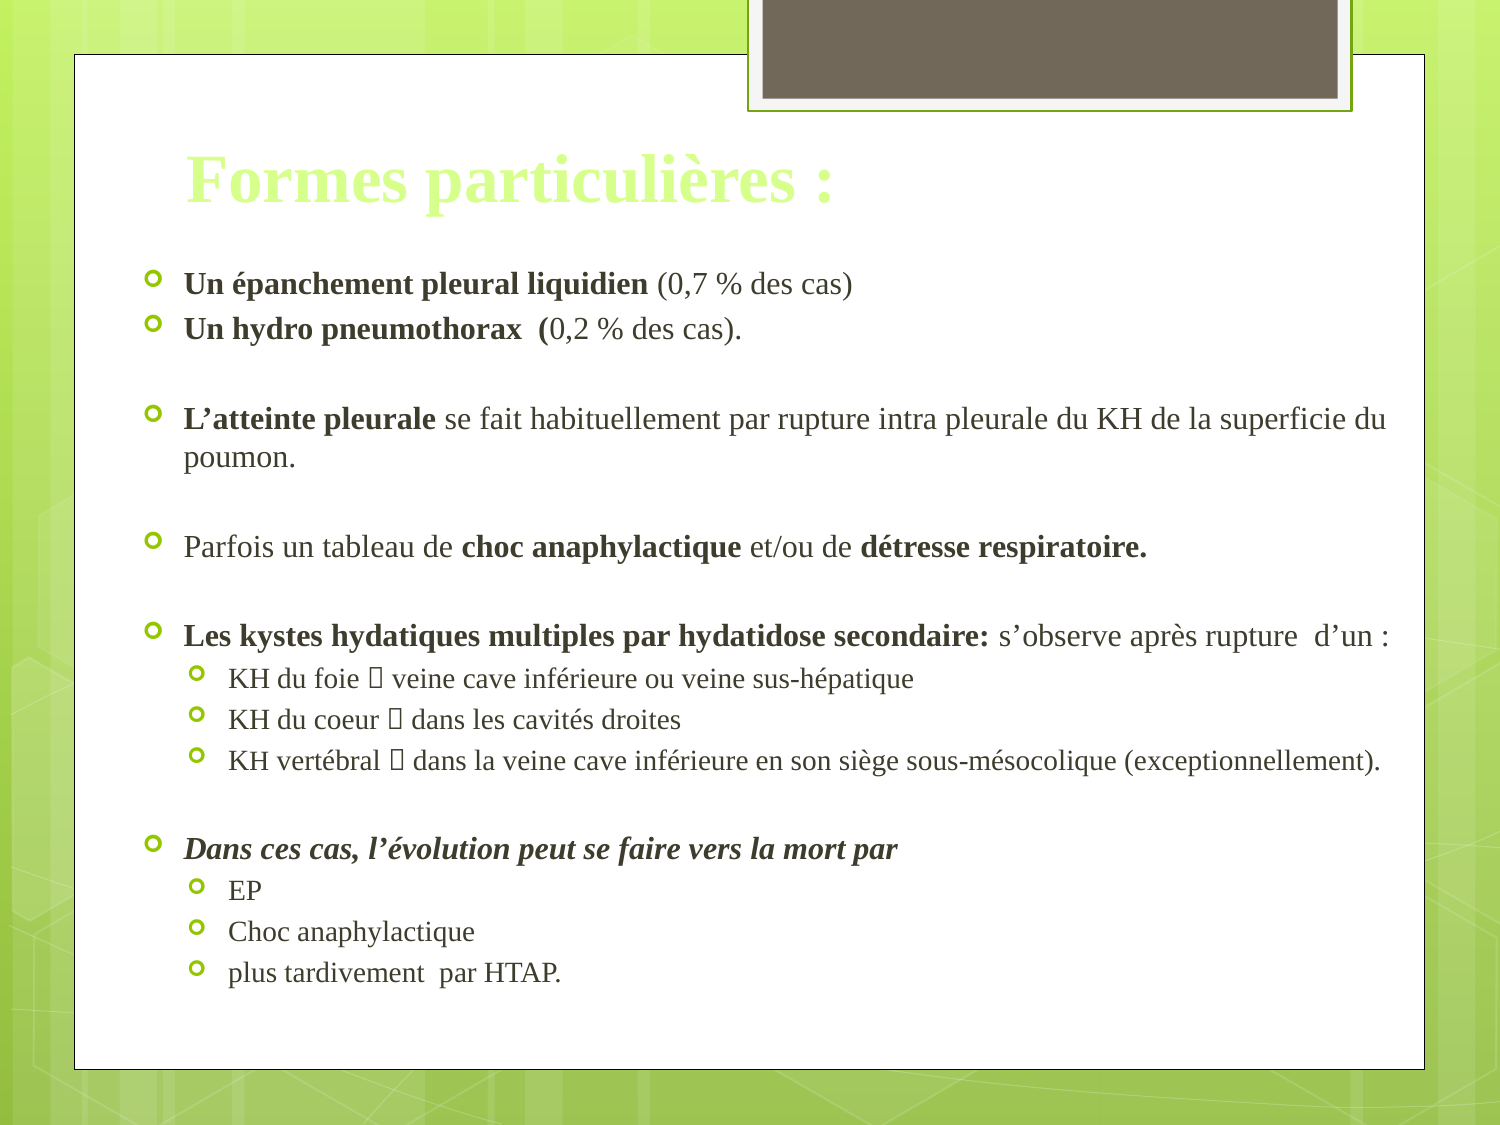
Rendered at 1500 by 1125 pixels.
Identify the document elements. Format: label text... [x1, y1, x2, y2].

title Formes particulières : [171, 125, 1324, 224]
list Un épanchement pleural liquidien (0,7 % des cas) Un hydro pneumothorax (0,2 % des cas). L’atteinte pleurale se fait habituellement par rupture intra pleurale du KH de la superficie du poumon. Parfois un tableau de choc anaphylactique et/ou de détresse respiratoire. Les kystes hydatiques multiples par hydatidose secondaire: s’observe après rupture d’un : KH du foie  veine cave inférieure ou veine sus-hépatique KH du coeur  dans les cavités droites KH vertébral  dans la veine cave inférieure en son siège sous-mésocolique (exceptionnellement). Dans ces cas, l’évolution peut se faire vers la mort par EP Choc anaphylactique plus tardivement par HTAP. [117, 255, 1418, 1067]
